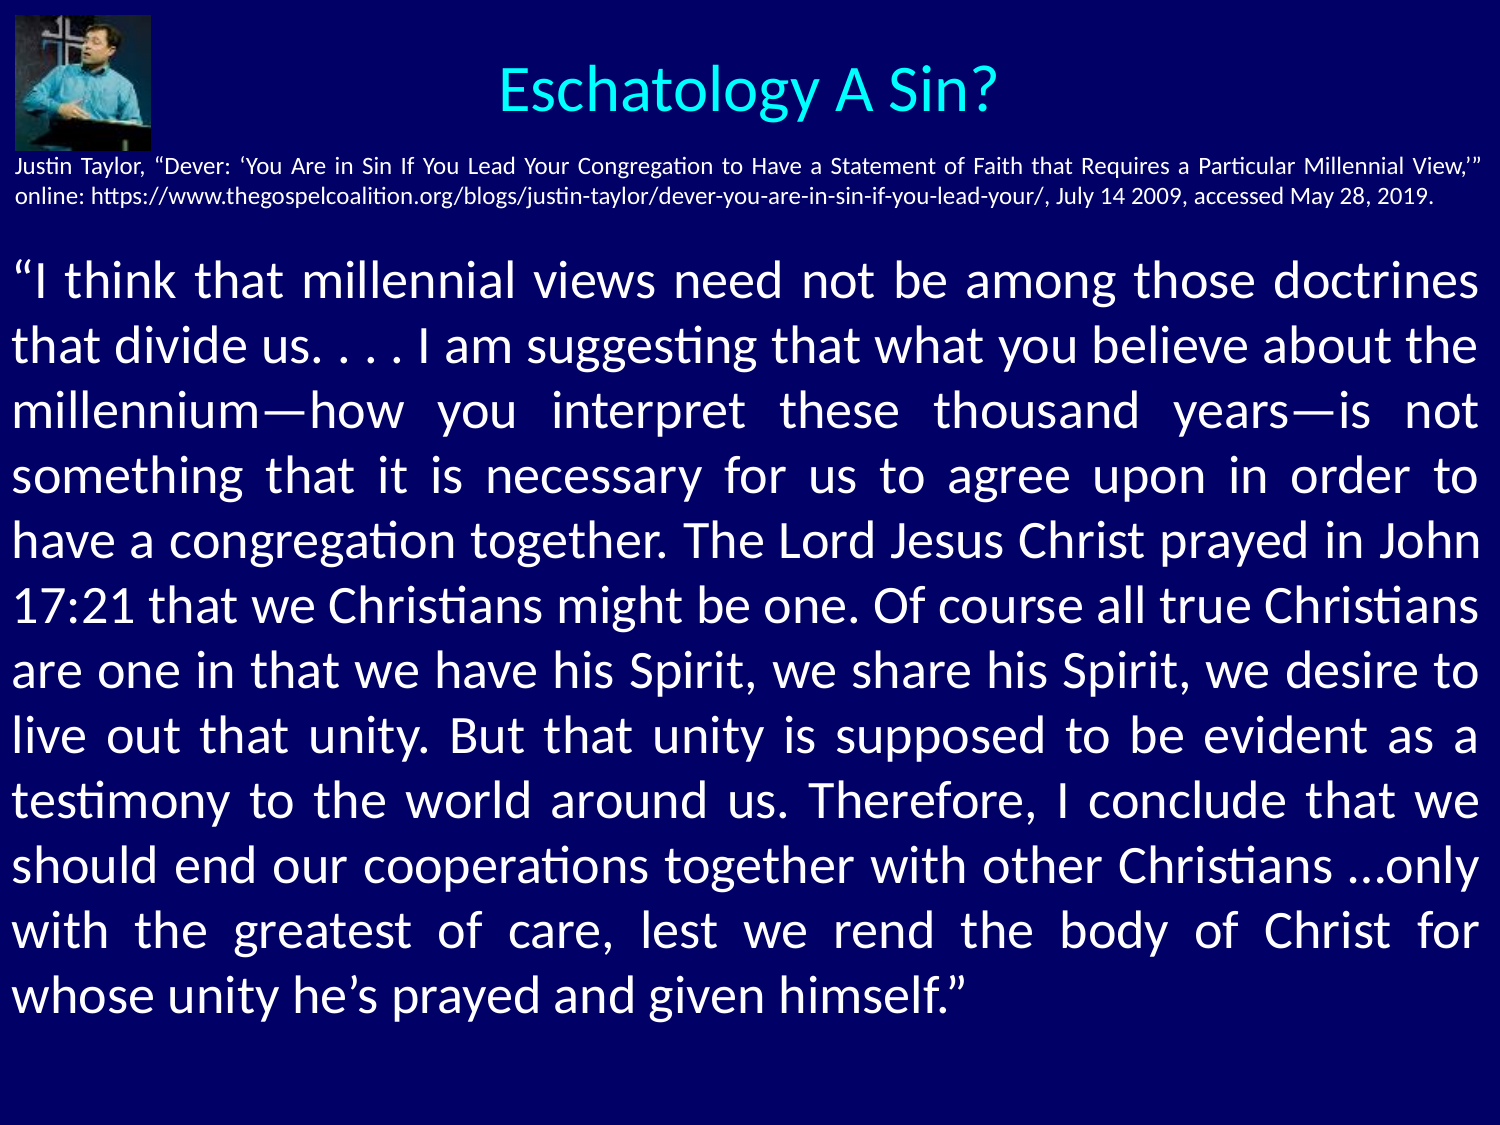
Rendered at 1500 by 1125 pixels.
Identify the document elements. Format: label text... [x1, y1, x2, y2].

picture [14, 14, 151, 151]
text_box Eschatology A Sin? Justin Taylor, “Dever: ‘You Are in Sin If You Lead Your Congregation to Have a Statement of Faith that Requires a Particular Millennial View,’” online: https://www.thegospelcoalition.org/blogs/justin-taylor/dever-you-are-in-sin-if-you-lead-your/, July 14 2009, accessed May 28, 2019. [0, 37, 1500, 218]
text_box “I think that millennial views need not be among those doctrines that divide us. . . . I am suggesting that what you believe about the millennium—how you interpret these thousand years—is not something that it is necessary for us to agree upon in order to have a congregation together. The Lord Jesus Christ prayed in John 17:21 that we Christians might be one. Of course all true Christians are one in that we have his Spirit, we share his Spirit, we desire to live out that unity. But that unity is supposed to be evident as a testimony to the world around us. Therefore, I conclude that we should end our cooperations together with other Christians …only with the greatest of care, lest we rend the body of Christ for whose unity he’s prayed and given himself.” [0, 237, 1498, 1032]
